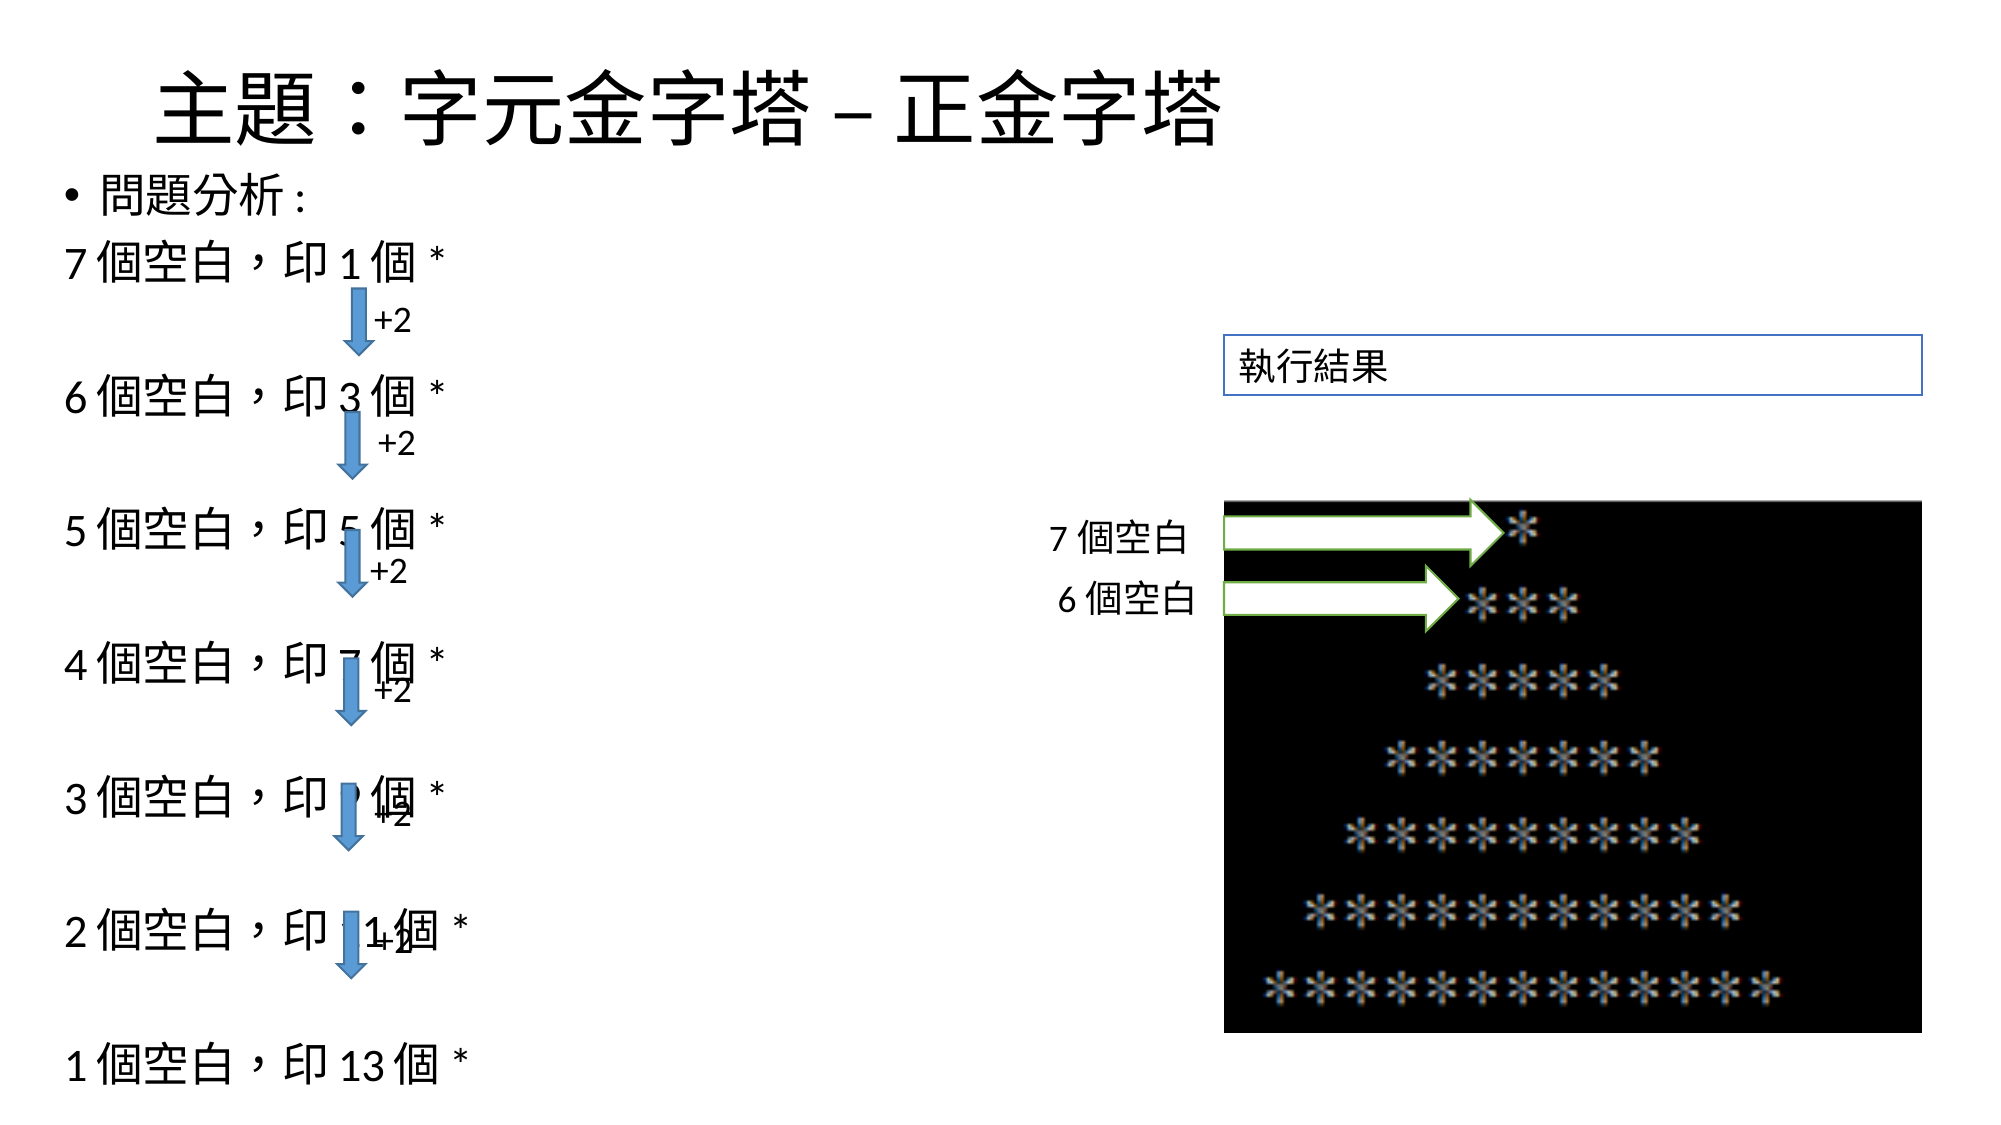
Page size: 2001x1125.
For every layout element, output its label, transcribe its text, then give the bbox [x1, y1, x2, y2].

text_box 7個空白 [1034, 506, 1205, 567]
text_box [334, 657, 359, 727]
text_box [1224, 335, 1922, 1033]
title 主題：字元金字塔 – 正金字塔 [137, 59, 1863, 165]
text_box +2 [359, 781, 427, 886]
text_box +2 [359, 657, 427, 762]
text_box 6個空白 [1042, 567, 1213, 627]
text_box +2 [359, 287, 427, 393]
list 問題分析: 7個空白，印1個* 6個空白，印3個* 5個空白，印5個* 4個空白，印7個* 3個空白，印9個* 2個空白，印11個* 1個空白，印13個* [49, 164, 1023, 1104]
text_box [335, 528, 361, 599]
text_box [332, 782, 359, 852]
text_box +2 [360, 909, 429, 1014]
text_box [334, 910, 360, 980]
text_box +2 [355, 538, 423, 644]
text_box [342, 287, 359, 357]
text_box +2 [363, 410, 431, 515]
text_box [335, 410, 363, 481]
